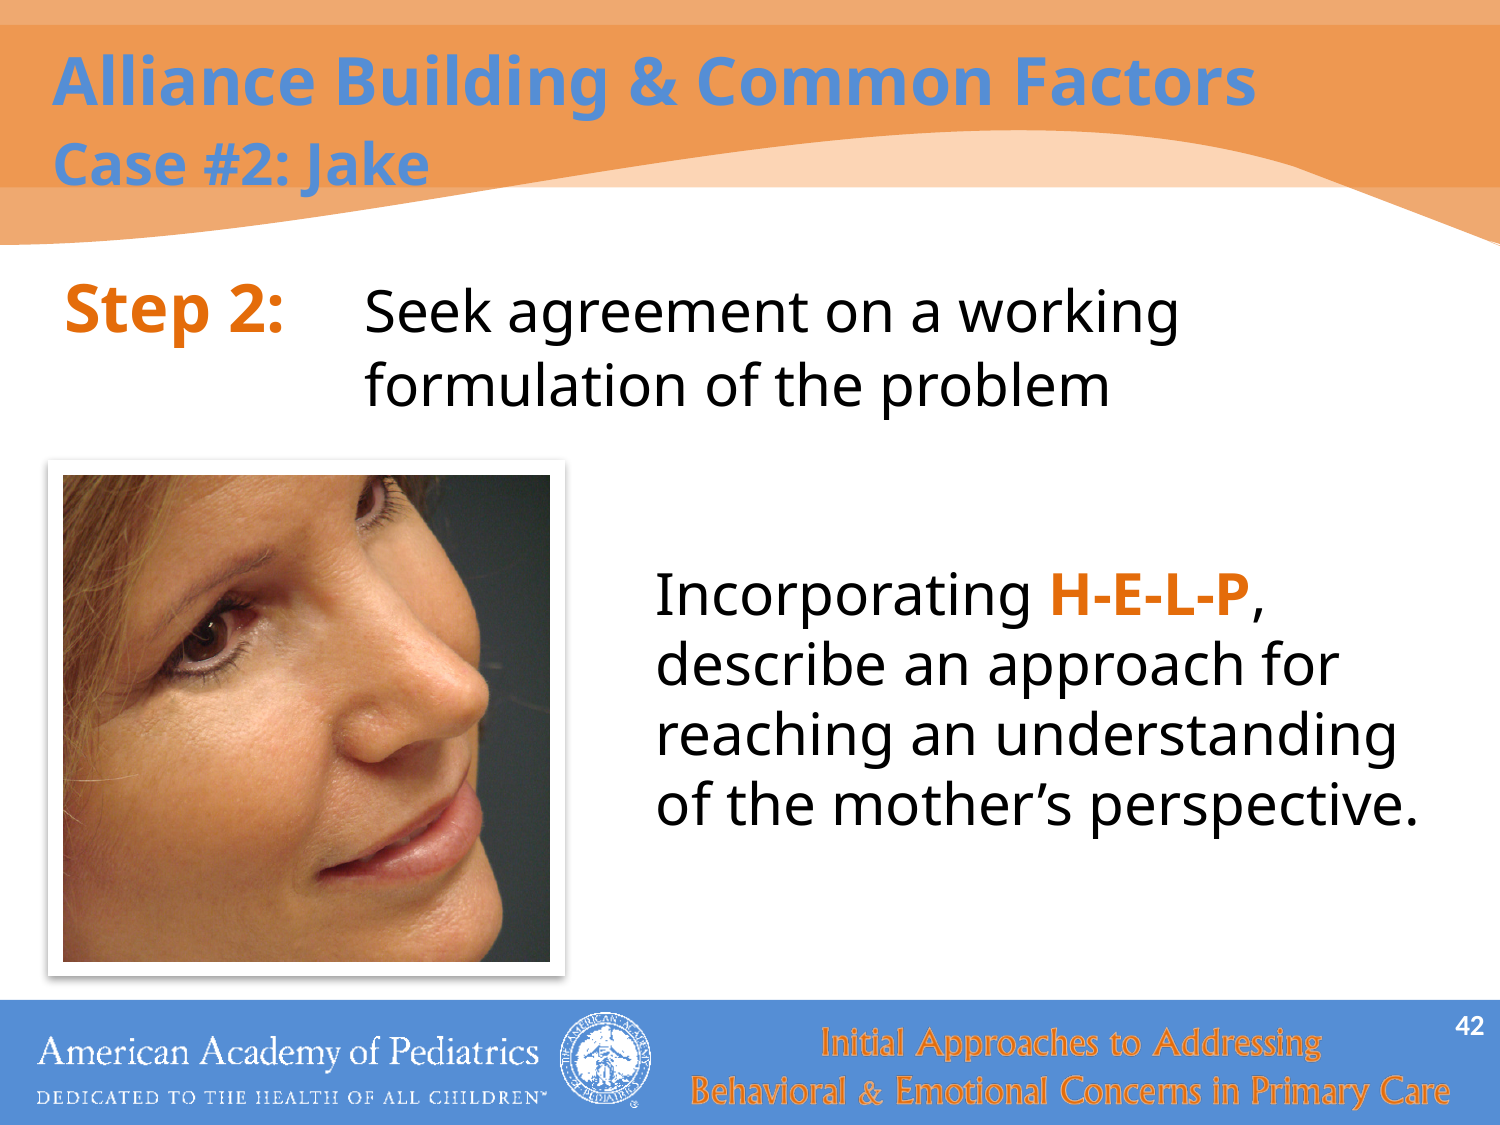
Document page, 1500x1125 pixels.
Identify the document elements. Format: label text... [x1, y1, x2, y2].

slide_number 42 [1149, 993, 1500, 1054]
title Alliance Building & Common Factors Case #2: Jake [37, 31, 1346, 188]
list Step 2: Seek agreement on a working formulation of the problem Incorporating H-E-L-P, describe an approach for reaching an understanding of the mother’s perspective. [49, 250, 1445, 1001]
picture [37, 1012, 1490, 1125]
picture [62, 474, 551, 962]
